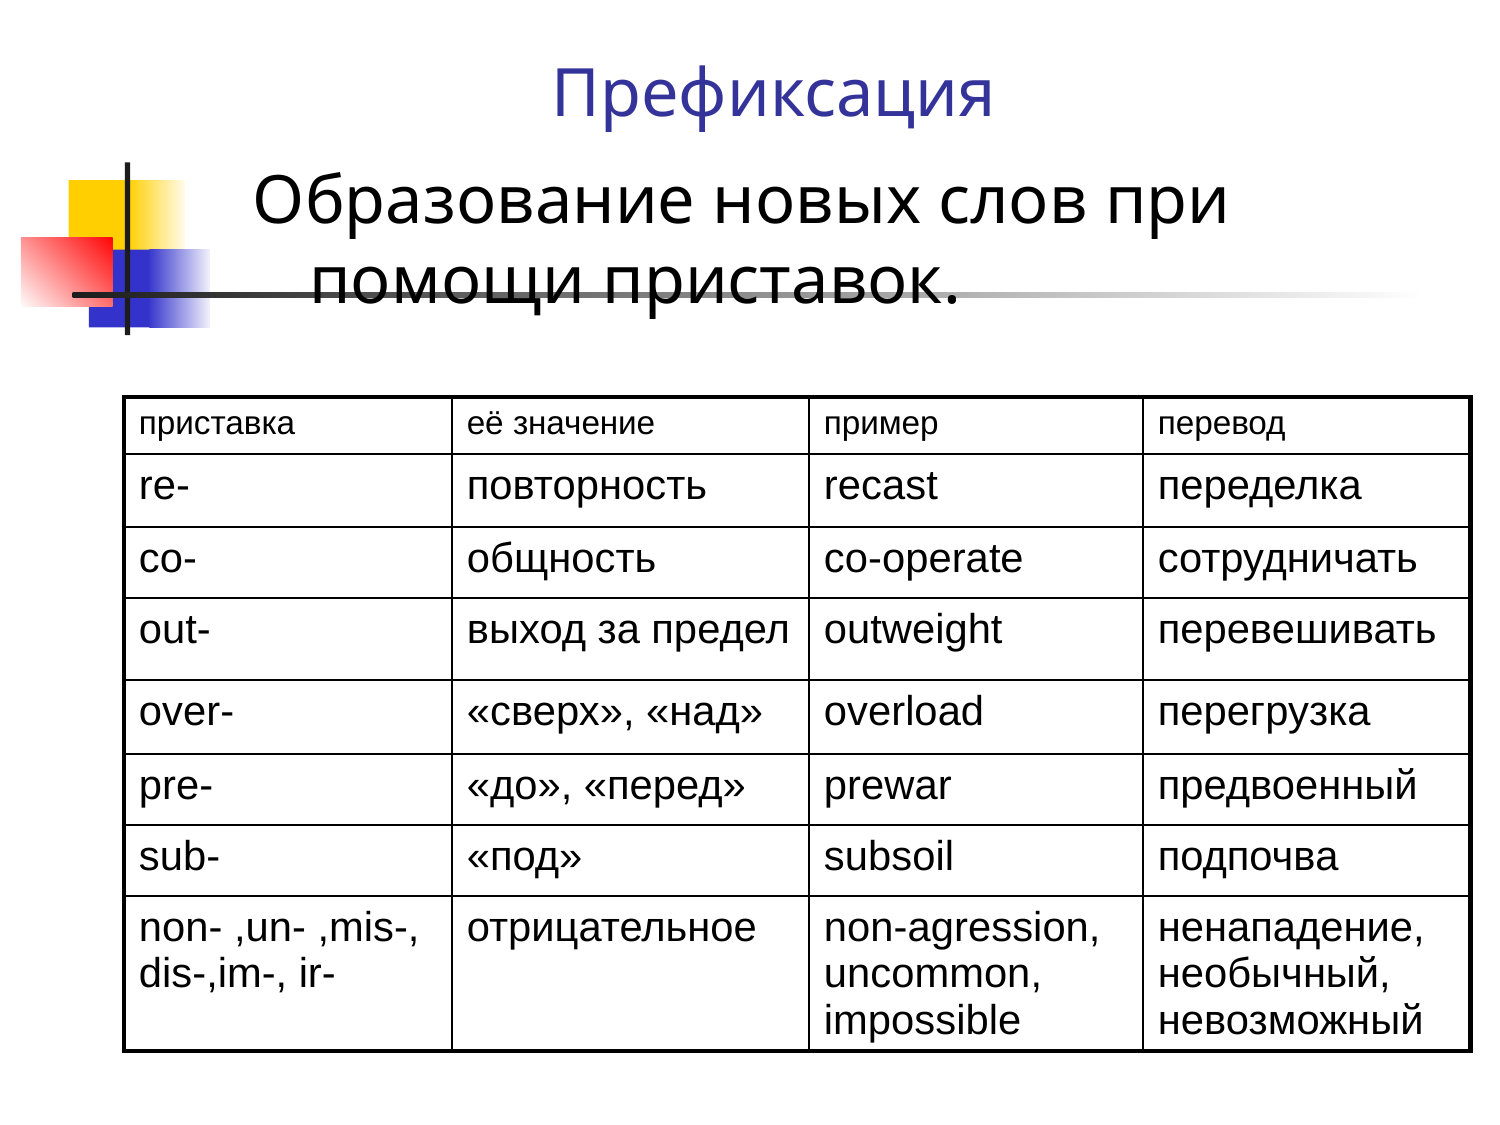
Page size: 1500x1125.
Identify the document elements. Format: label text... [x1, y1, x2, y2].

table_cell re- [126, 455, 451, 526]
table_header пример [810, 399, 1142, 453]
table_cell prewar [810, 755, 1142, 824]
table_cell отрицательное [453, 897, 808, 1049]
table_cell перевешивать [1144, 599, 1468, 679]
table_cell выход за предел [453, 599, 808, 679]
table_cell «сверх», «над» [453, 681, 808, 753]
table_cell переделка [1144, 455, 1468, 526]
table_cell out- [126, 599, 451, 679]
table_cell «до», «перед» [453, 755, 808, 824]
list Образование новых слов при помощи приставок. [237, 148, 1500, 315]
table_cell outweight [810, 599, 1142, 679]
table_cell non- ,un- ,mis-, dis-,im-, ir- [126, 897, 451, 1049]
table_cell overload [810, 681, 1142, 753]
table_cell non-agression, uncommon, impossible [810, 897, 1142, 1049]
table_cell co- [126, 528, 451, 597]
table_cell сотрудничать [1144, 528, 1468, 597]
title Префиксация [123, 42, 1425, 138]
table_cell перегрузка [1144, 681, 1468, 753]
table_cell ненападение, необычный, невозможный [1144, 897, 1468, 1049]
table_cell sub- [126, 826, 451, 895]
table_cell подпочва [1144, 826, 1468, 895]
table_cell recast [810, 455, 1142, 526]
table_cell «под» [453, 826, 808, 895]
table_cell over- [126, 681, 451, 753]
table_header приставка [126, 399, 451, 453]
table_cell предвоенный [1144, 755, 1468, 824]
table_cell pre- [126, 755, 451, 824]
table_header её значение [453, 399, 808, 453]
table_cell co-operate [810, 528, 1142, 597]
table_cell общность [453, 528, 808, 597]
table_cell повторность [453, 455, 808, 526]
table_header перевод [1144, 399, 1468, 453]
table_cell subsoil [810, 826, 1142, 895]
